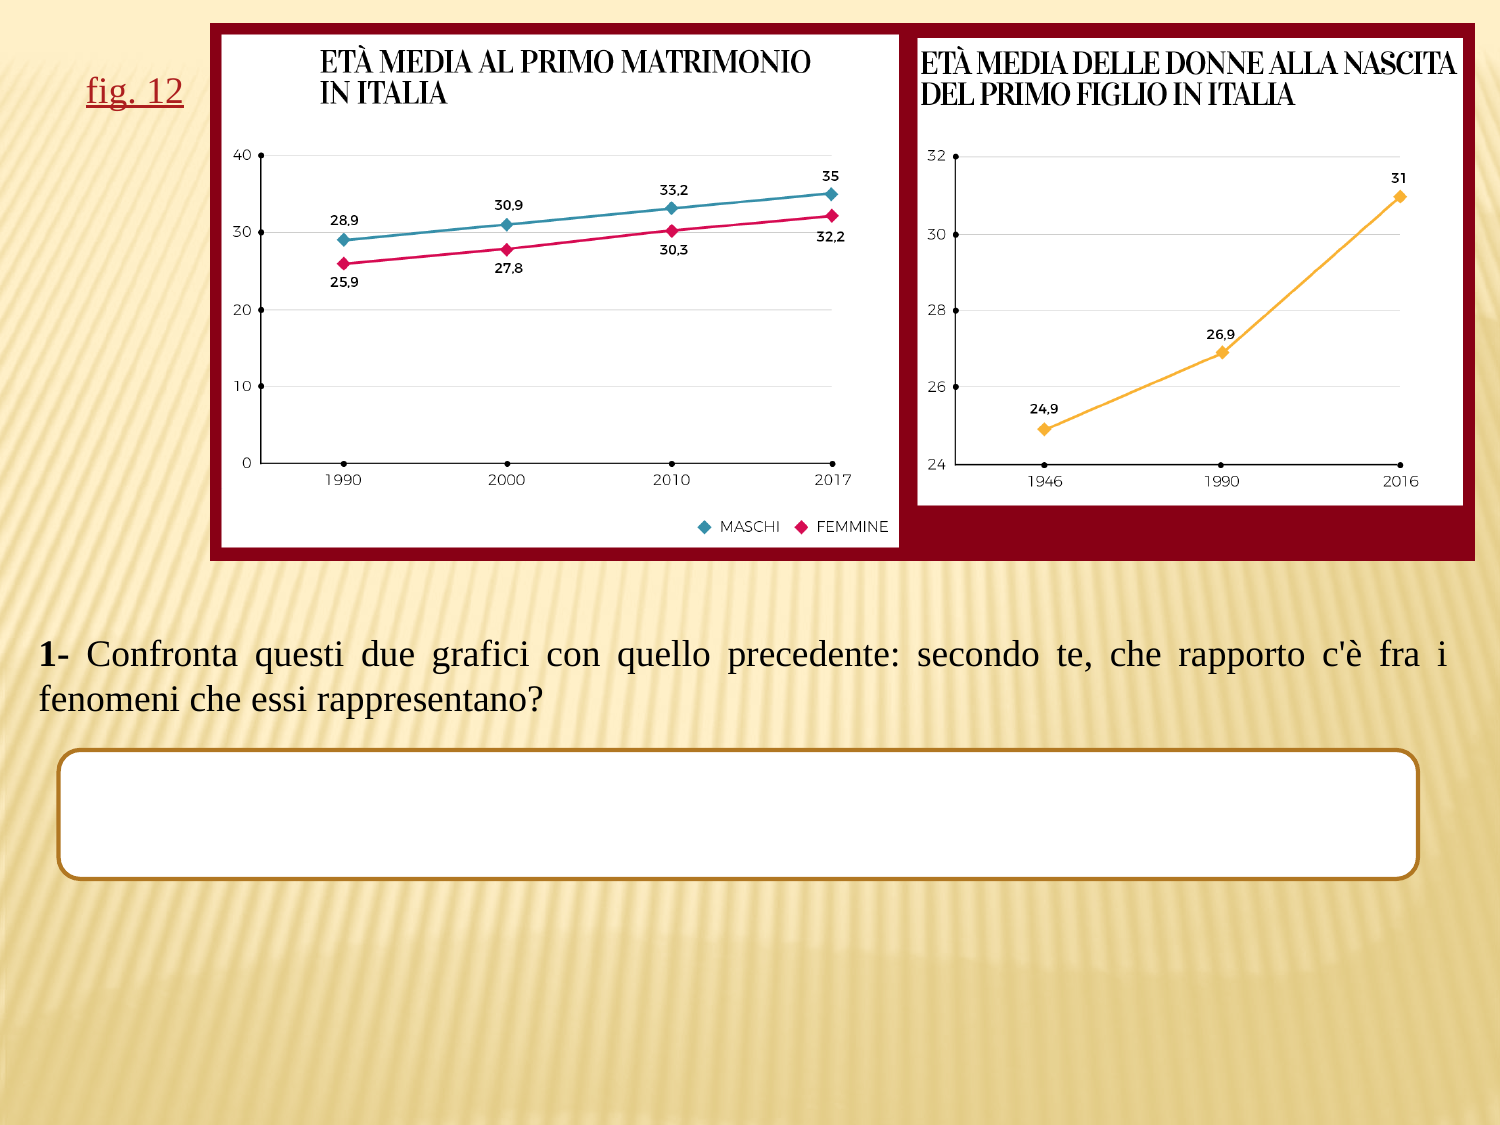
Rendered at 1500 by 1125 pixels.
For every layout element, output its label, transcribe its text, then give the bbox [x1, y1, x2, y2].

picture [210, 23, 1475, 562]
text_box fig. 12 [70, 58, 199, 119]
text_box 1- Confronta questi due grafici con quello precedente: secondo te, che rapporto c'è fra i fenomeni che essi rappresentano? [23, 621, 1465, 727]
text_box [56, 747, 1421, 882]
